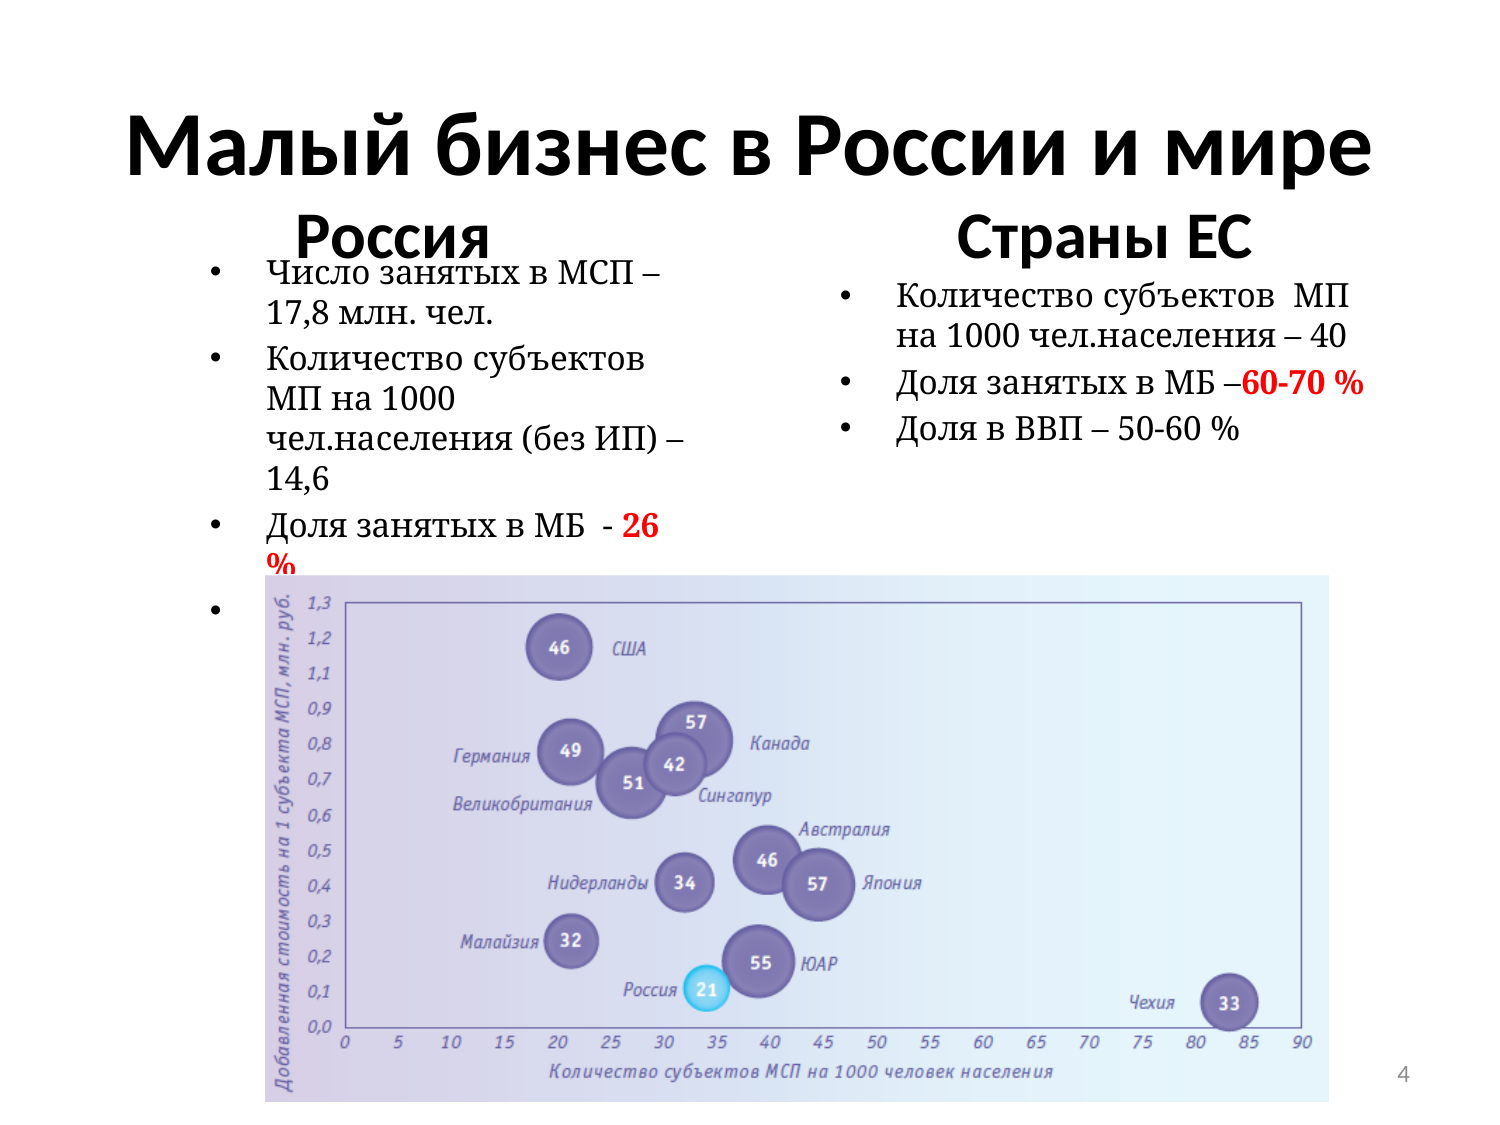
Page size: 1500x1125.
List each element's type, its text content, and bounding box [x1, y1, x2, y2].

slide_number 4 [1333, 1042, 1425, 1103]
list Россия Страны ЕС [100, 184, 1412, 296]
text_box Количество субъектов МП на 1000 чел.населения – 40 Доля занятых в МБ –60-70 % Доля в ВВП – 50-60 % [824, 267, 1392, 657]
title Малый бизнес в России и мире [75, 45, 1425, 233]
picture [265, 574, 1329, 1102]
text_box Число занятых в МСП – 17,8 млн. чел. Количество субъектов МП на 1000 чел.населения (без ИП) – 14,6 Доля занятых в МБ - 26 % Доля в ВВП – 21 % [194, 243, 703, 681]
